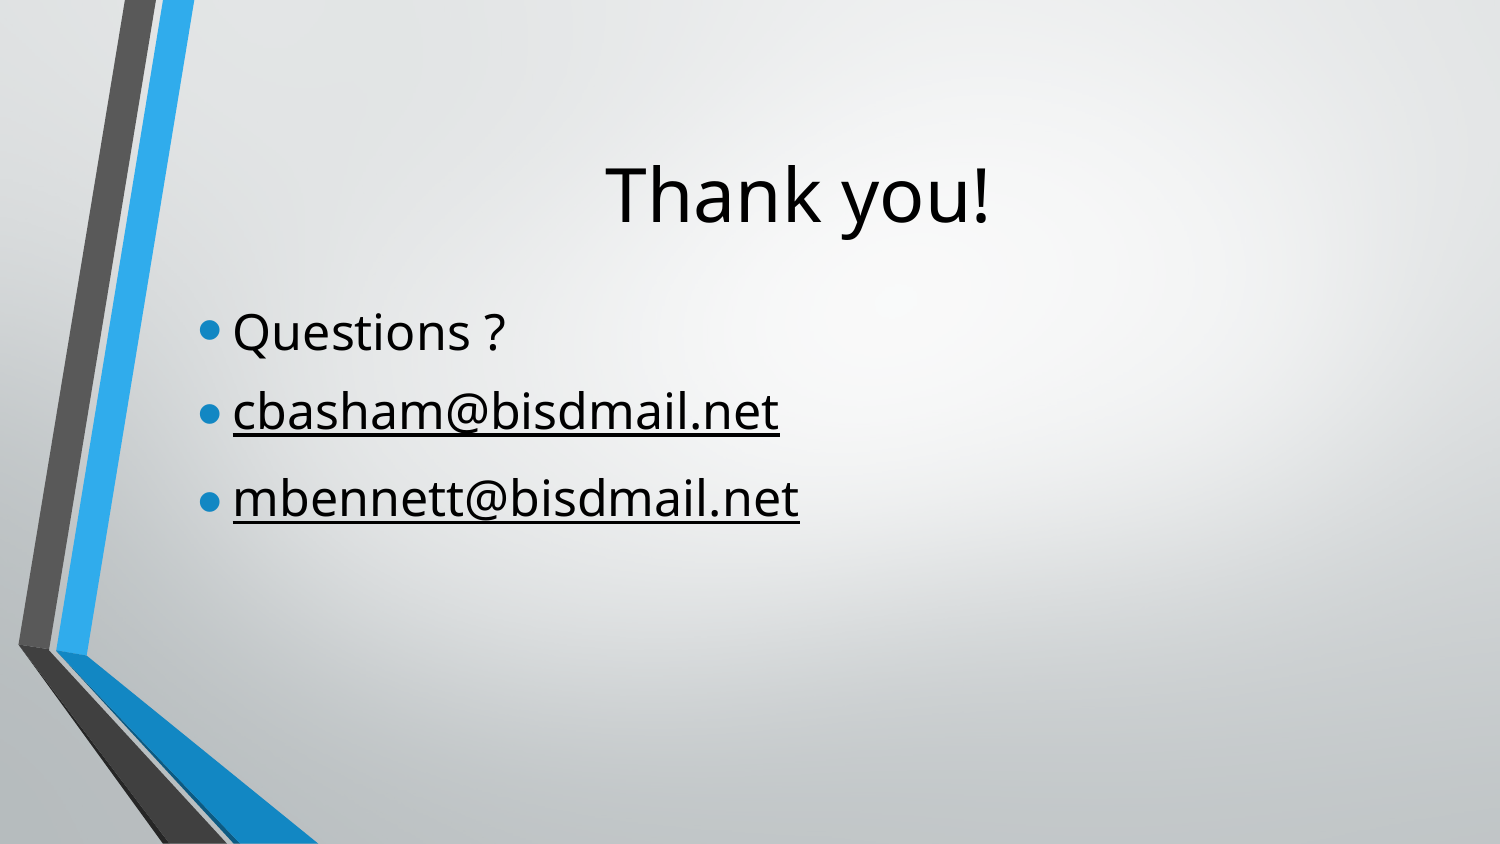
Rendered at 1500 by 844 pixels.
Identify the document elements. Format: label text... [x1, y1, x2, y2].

title Thank you! [182, 84, 1416, 300]
list Questions ? cbasham@bisdmail.net mbennett@bisdmail.net [182, 328, 1416, 713]
